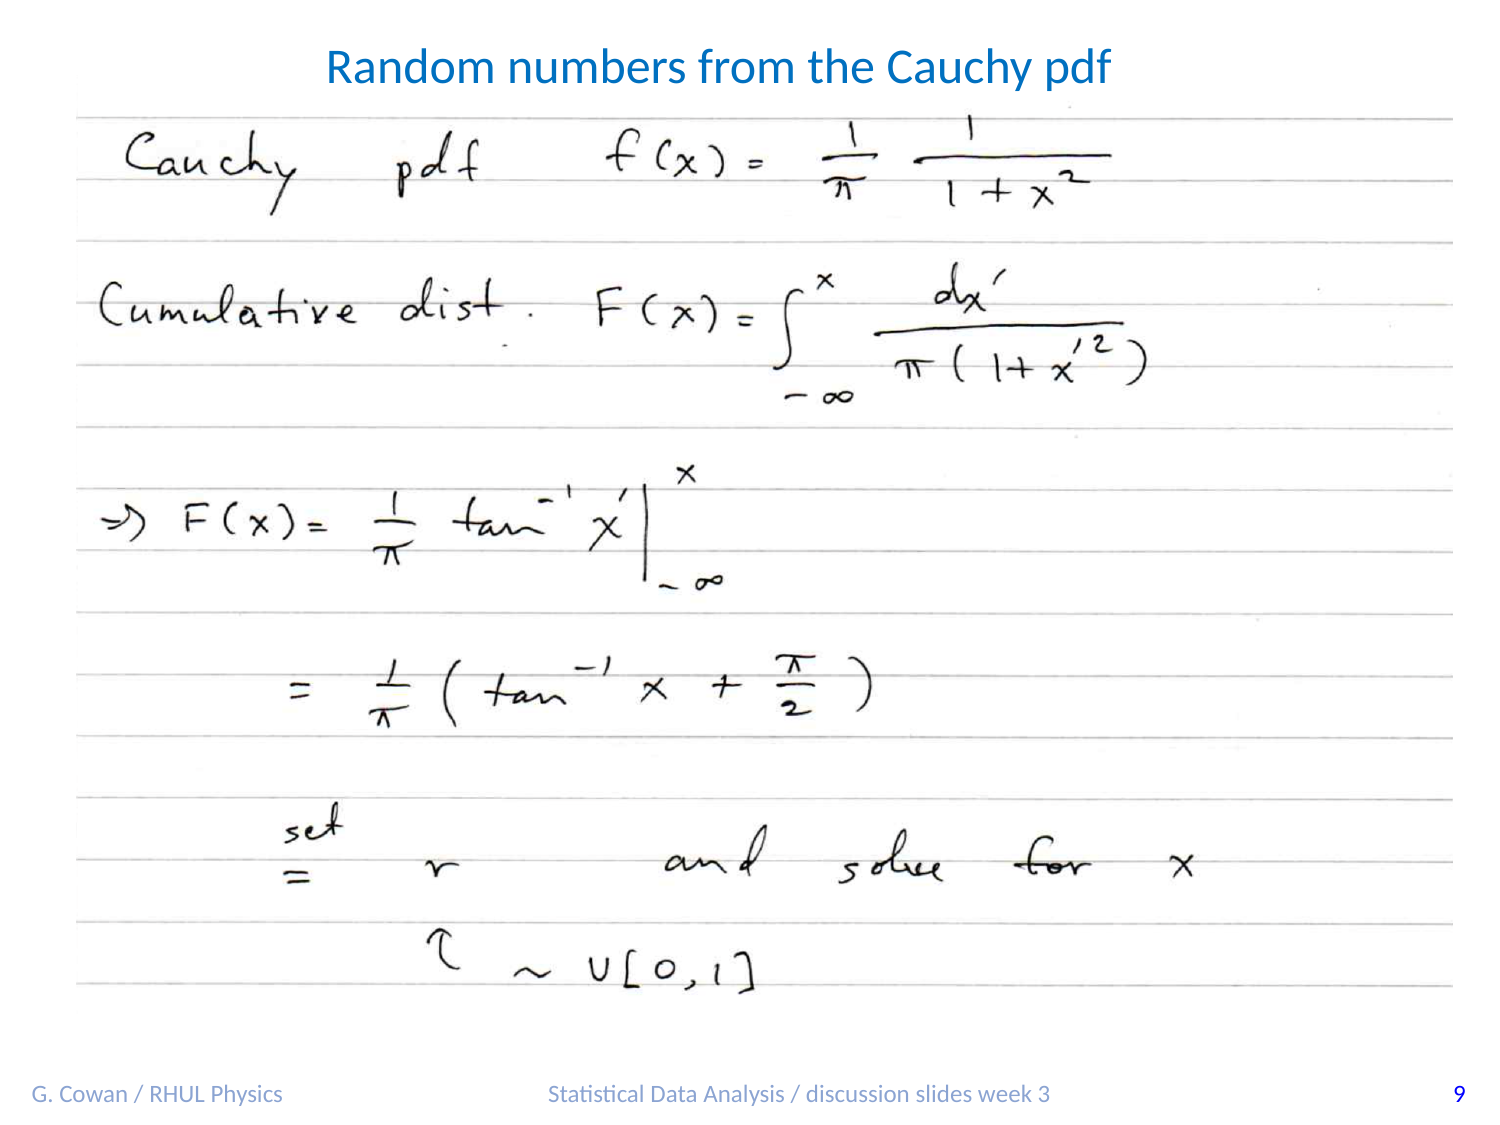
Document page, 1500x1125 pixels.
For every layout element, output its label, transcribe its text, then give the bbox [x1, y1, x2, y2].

text_box Random numbers from the Cauchy pdf [311, 26, 1128, 73]
slide_number 9 [1262, 1062, 1481, 1123]
picture [76, 75, 1453, 1014]
footer Statistical Data Analysis / discussion slides week 3 [338, 1062, 1262, 1123]
slide_number G. Cowan / RHUL Physics [16, 1062, 338, 1123]
